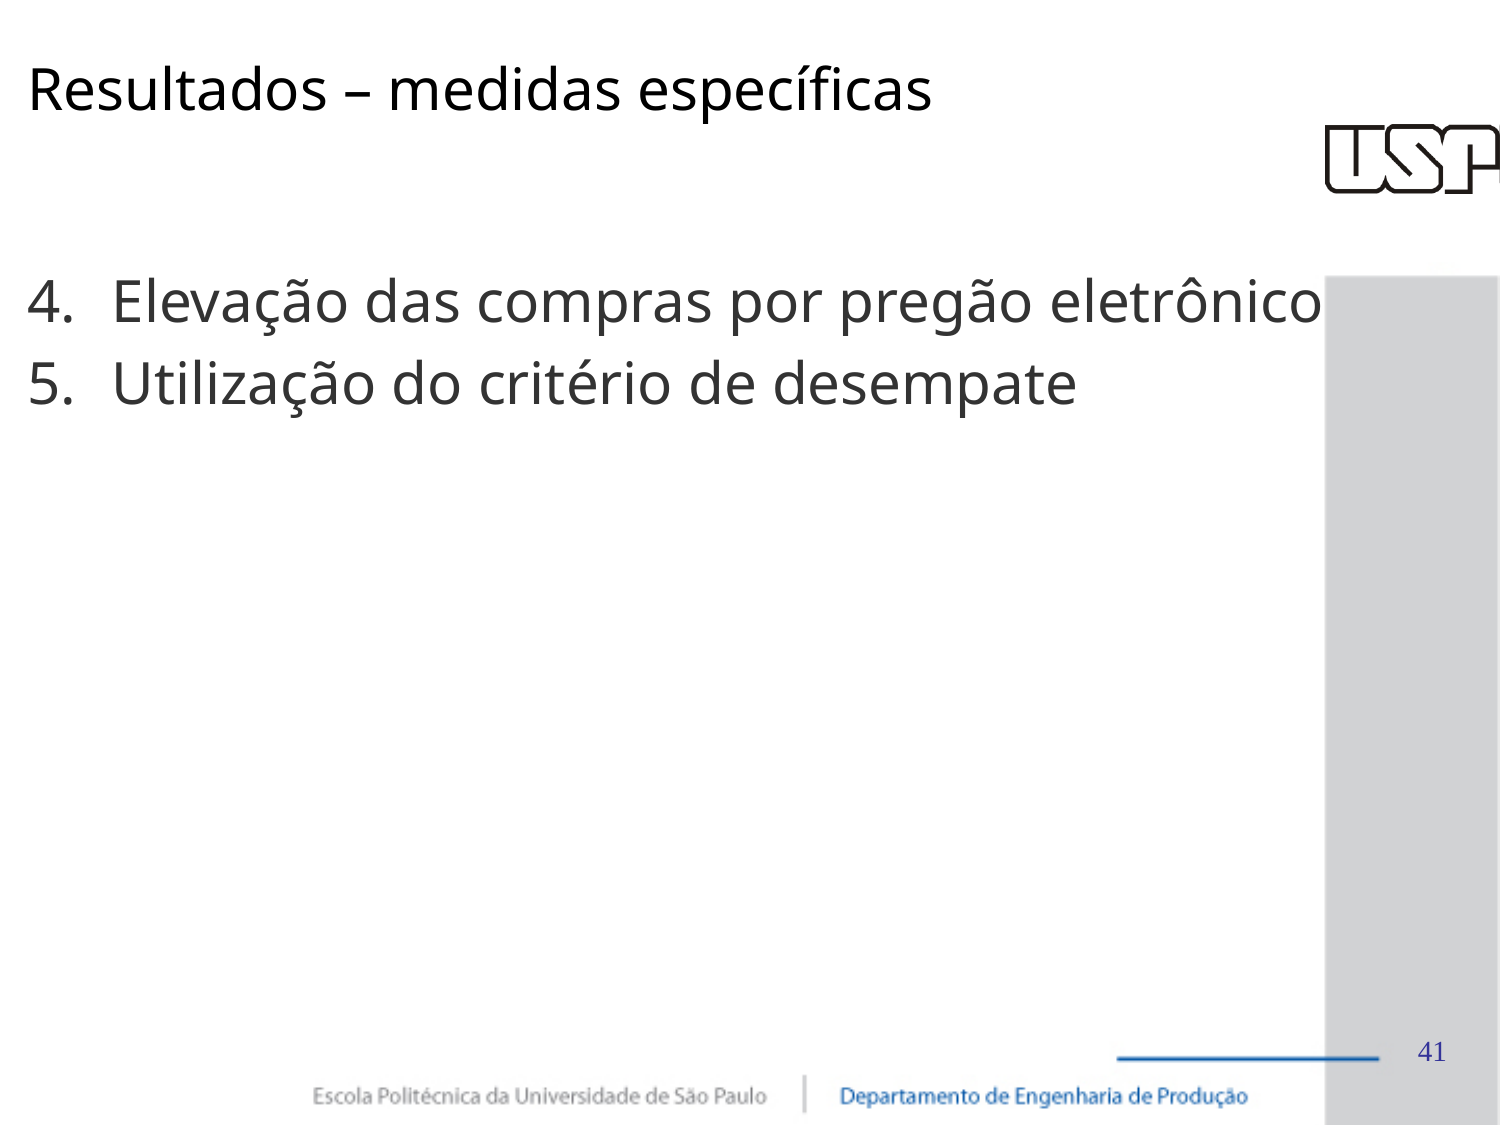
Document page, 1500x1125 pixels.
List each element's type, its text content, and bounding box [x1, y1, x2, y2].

picture [312, 263, 1500, 1125]
picture [312, 124, 1500, 194]
title Resultados – medidas específicas [12, 12, 1351, 163]
list Elevação das compras por pregão eletrônico Utilização do critério de desempate [12, 174, 1351, 1051]
slide_number 41 [1387, 1024, 1463, 1104]
